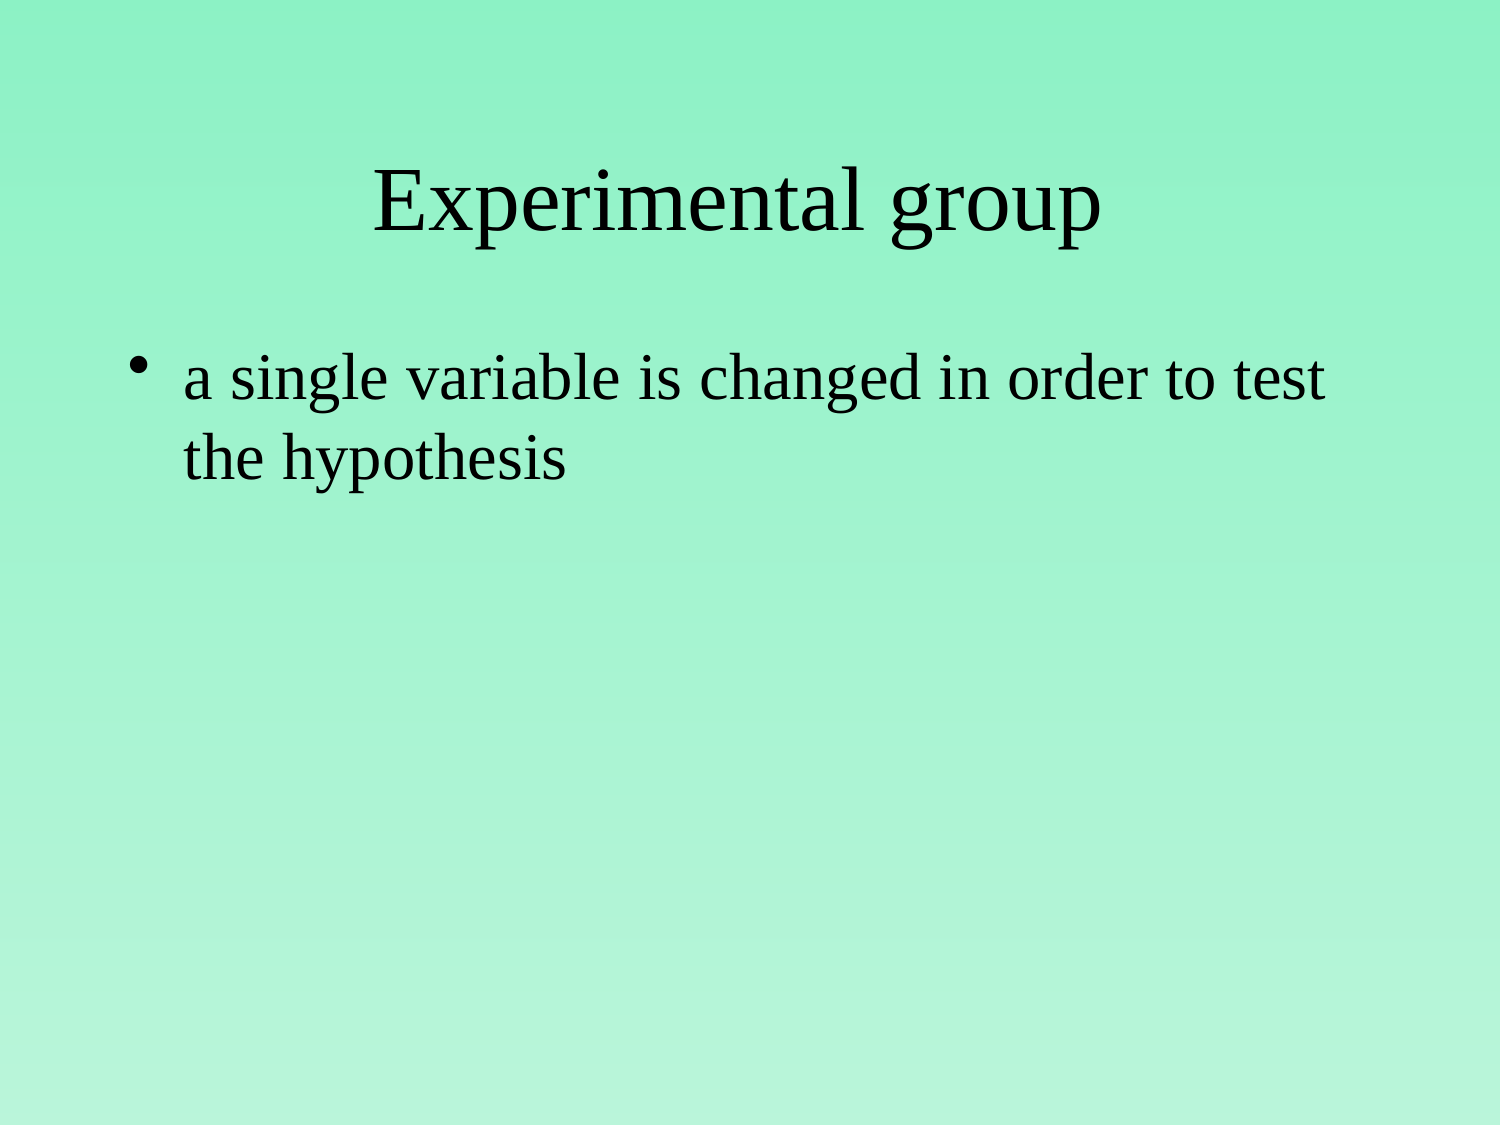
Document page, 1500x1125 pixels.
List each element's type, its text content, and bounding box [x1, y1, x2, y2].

list a single variable is changed in order to test the hypothesis [112, 324, 1388, 1001]
title Experimental group [112, 99, 1388, 288]
